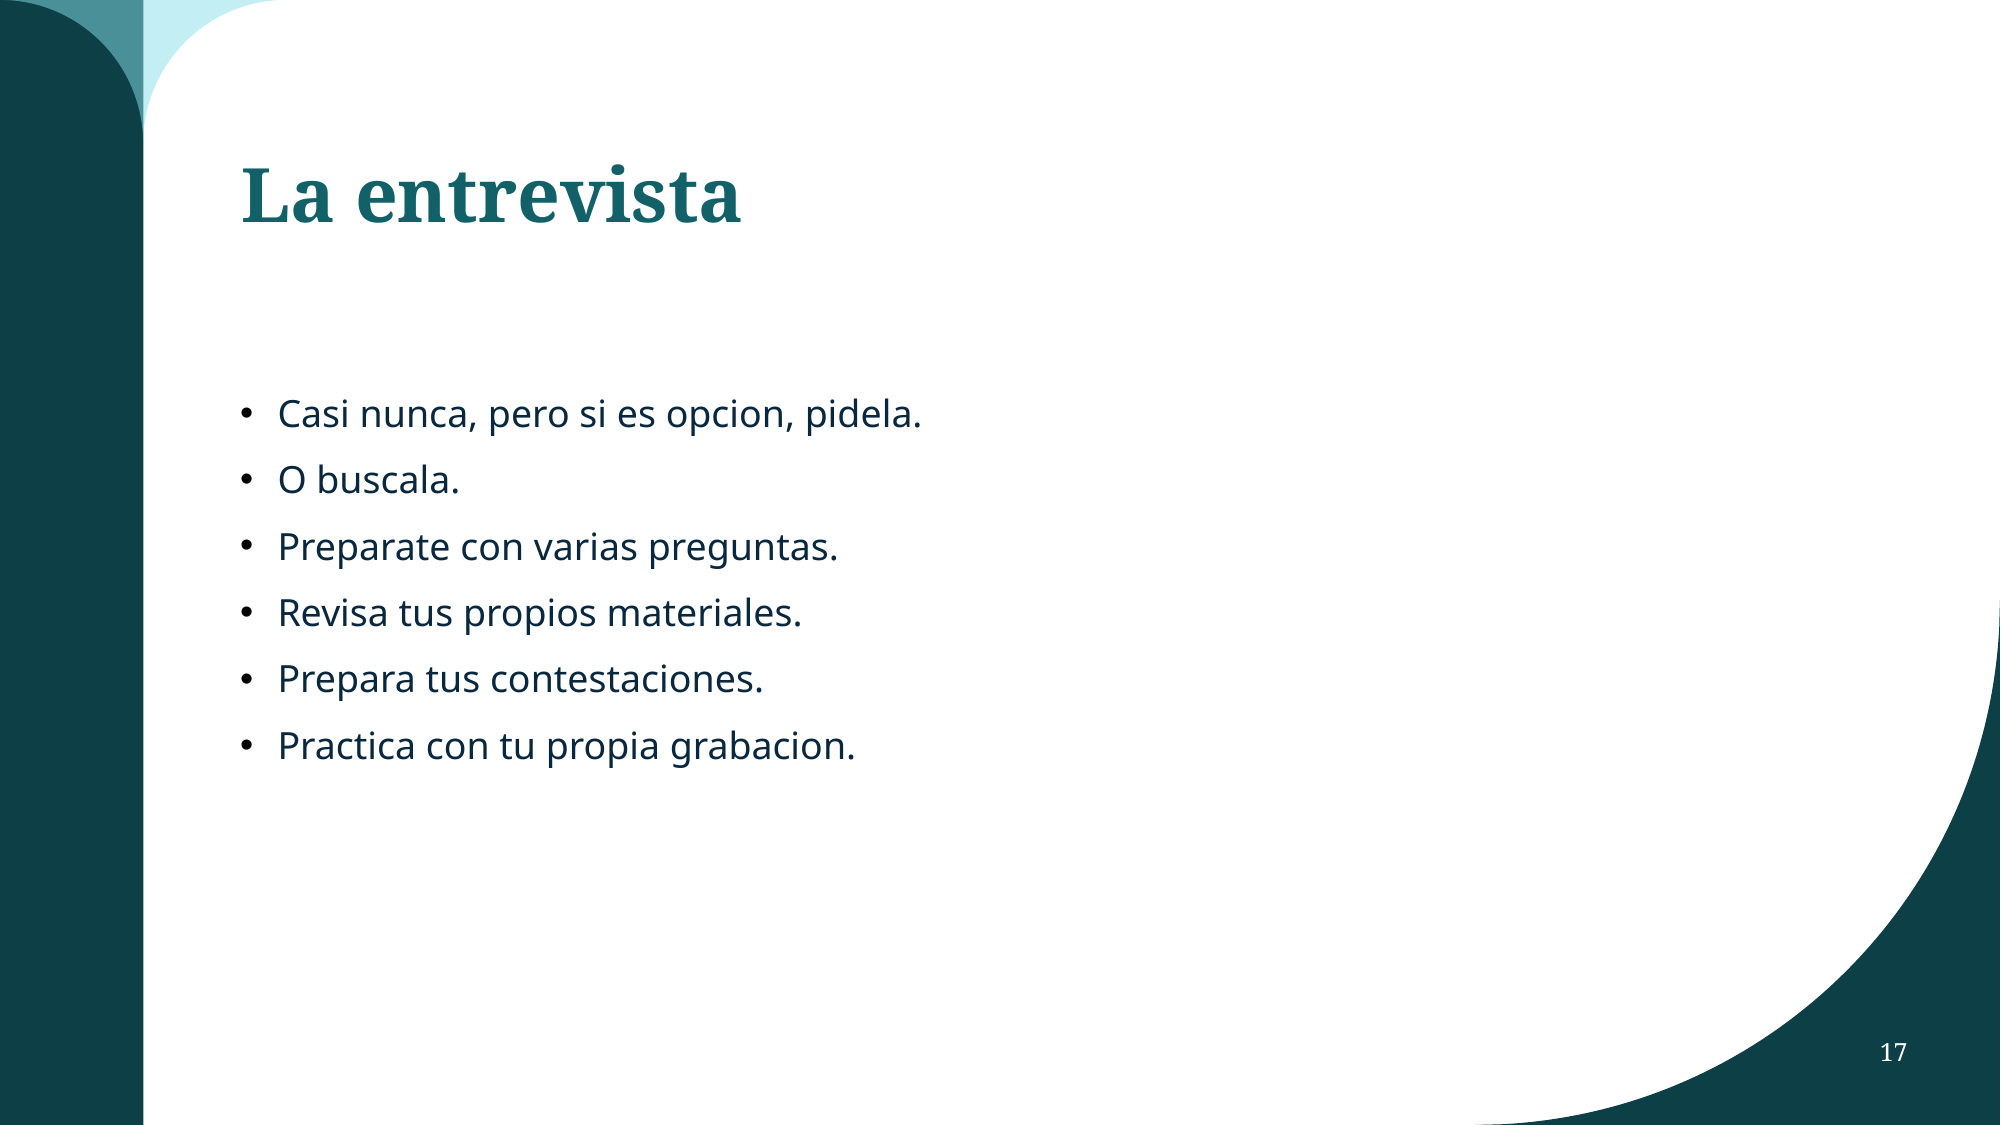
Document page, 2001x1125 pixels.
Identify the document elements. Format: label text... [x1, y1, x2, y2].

slide_number 17 [1787, 981, 2000, 1125]
title La entrevista [226, 40, 1790, 356]
list Casi nunca, pero si es opcion, pidela. O buscala. Preparate con varias preguntas. Revisa tus propios materiales. Prepara tus contestaciones. Practica con tu propia grabacion. [225, 373, 1788, 918]
